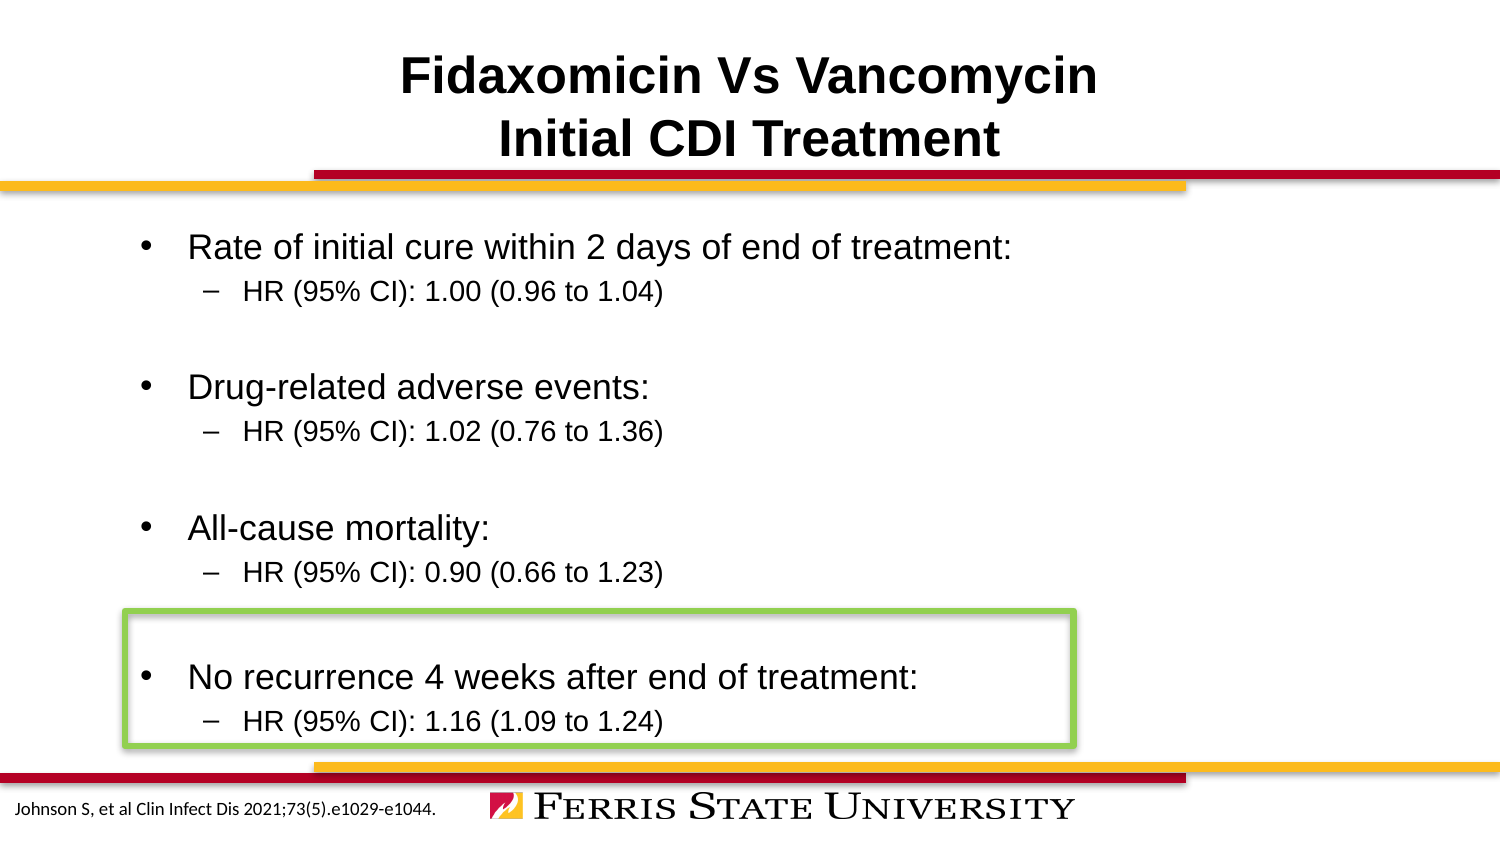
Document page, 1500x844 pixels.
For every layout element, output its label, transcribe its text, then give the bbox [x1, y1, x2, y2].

picture [490, 792, 1075, 819]
list Rate of initial cure within 2 days of end of treatment: HR (95% CI): 1.00 (0.96 to 1.04) Drug-related adverse events: HR (95% CI): 1.02 (0.76 to 1.36) All-cause mortality: HR (95% CI): 0.90 (0.66 to 1.23) No recurrence 4 weeks after end of treatment: HR (95% CI): 1.16 (1.09 to 1.24) [125, 216, 1375, 746]
text_box Johnson S, et al Clin Infect Dis 2021;73(5).e1029-e1044. [0, 789, 468, 827]
text_box [124, 610, 1074, 747]
title Fidaxomicin Vs Vancomycin Initial CDI Treatment [75, 33, 1425, 175]
